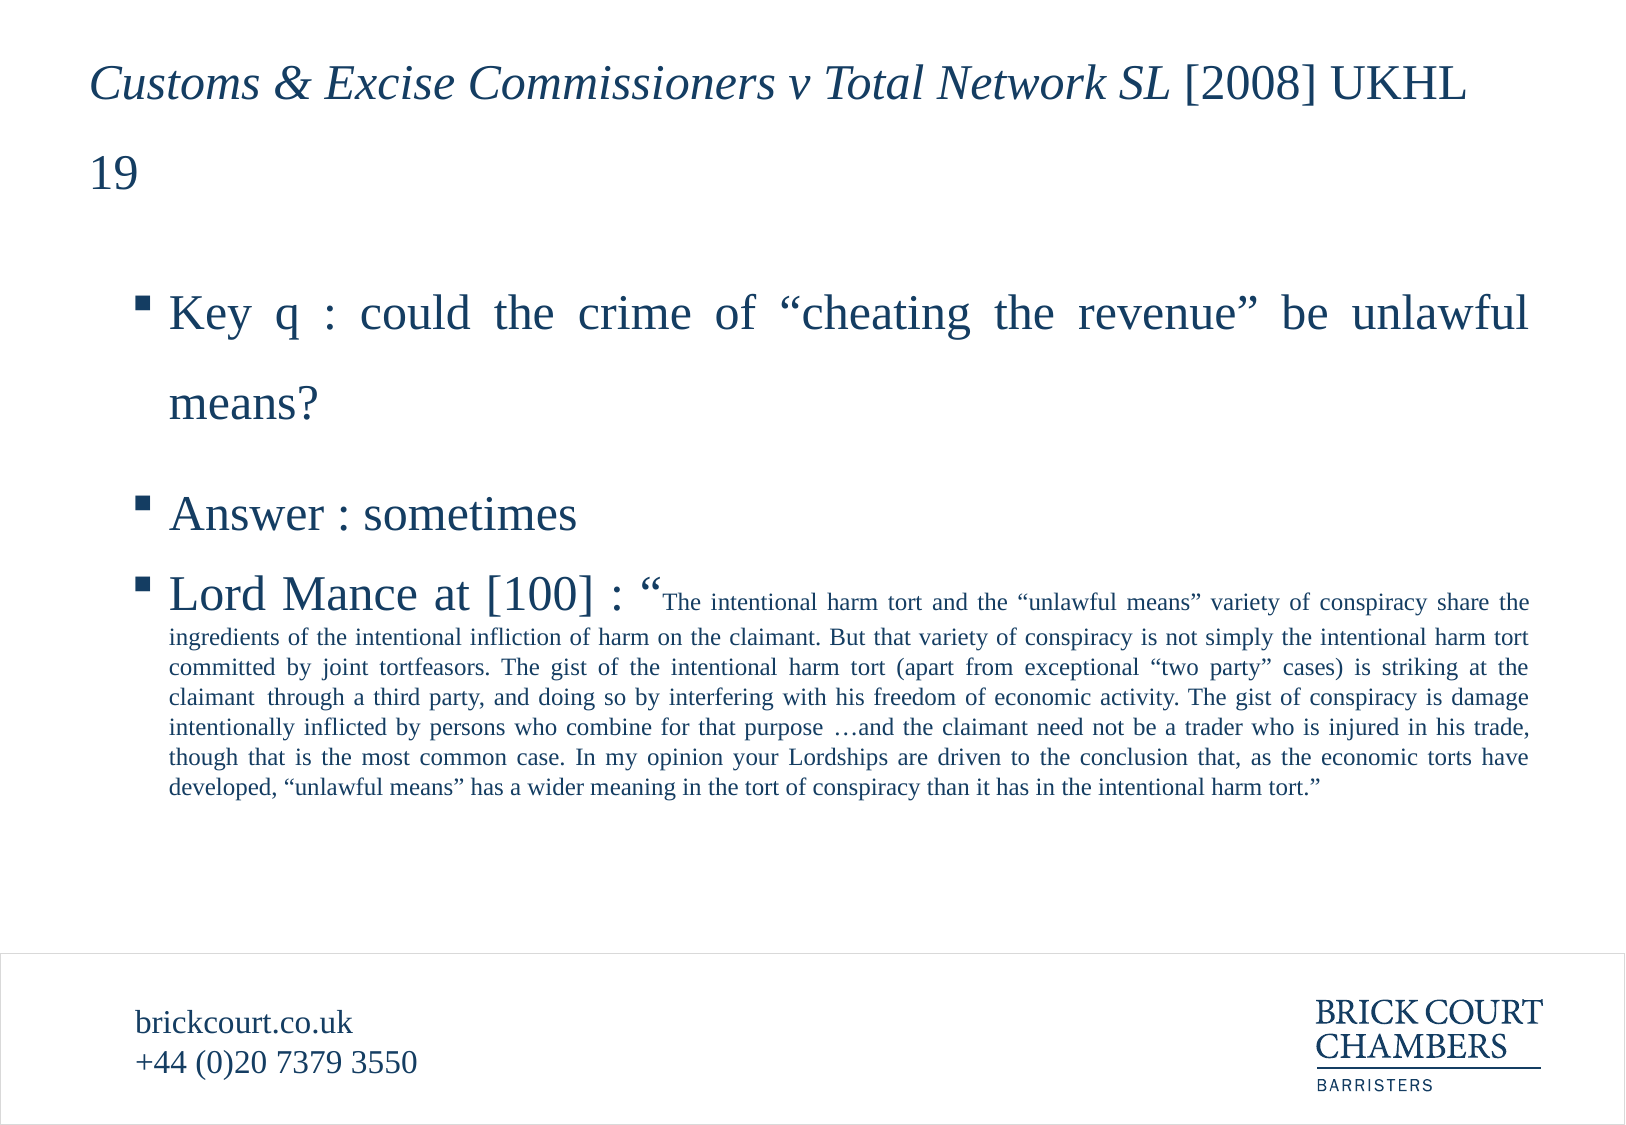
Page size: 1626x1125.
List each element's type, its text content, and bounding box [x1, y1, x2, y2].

list Key q : could the crime of “cheating the revenue” be unlawful means? Answer : sometimes Lord Mance at [100] : “The intentional harm tort and the “unlawful means” variety of conspiracy share the ingredients of the intentional infliction of harm on the claimant. But that variety of conspiracy is not simply the intentional harm tort committed by joint tortfeasors. The gist of the intentional harm tort (apart from exceptional “two party” cases) is striking at the claimant through a third party, and doing so by interfering with his freedom of economic activity. The gist of conspiracy is damage intentionally inflicted by persons who combine for that purpose …and the claimant need not be a trader who is injured in his trade, though that is the most common case. In my opinion your Lordships are driven to the conclusion that, as the economic torts have developed, “unlawful means” has a wider meaning in the tort of conspiracy than it has in the intentional harm tort.” [120, 243, 1543, 886]
footer brickcourt.co.uk +44 (0)20 7379 3550 [120, 992, 516, 1085]
title Customs & Excise Commissioners v Total Network SL [2008] UKHL 19 [73, 65, 1496, 207]
